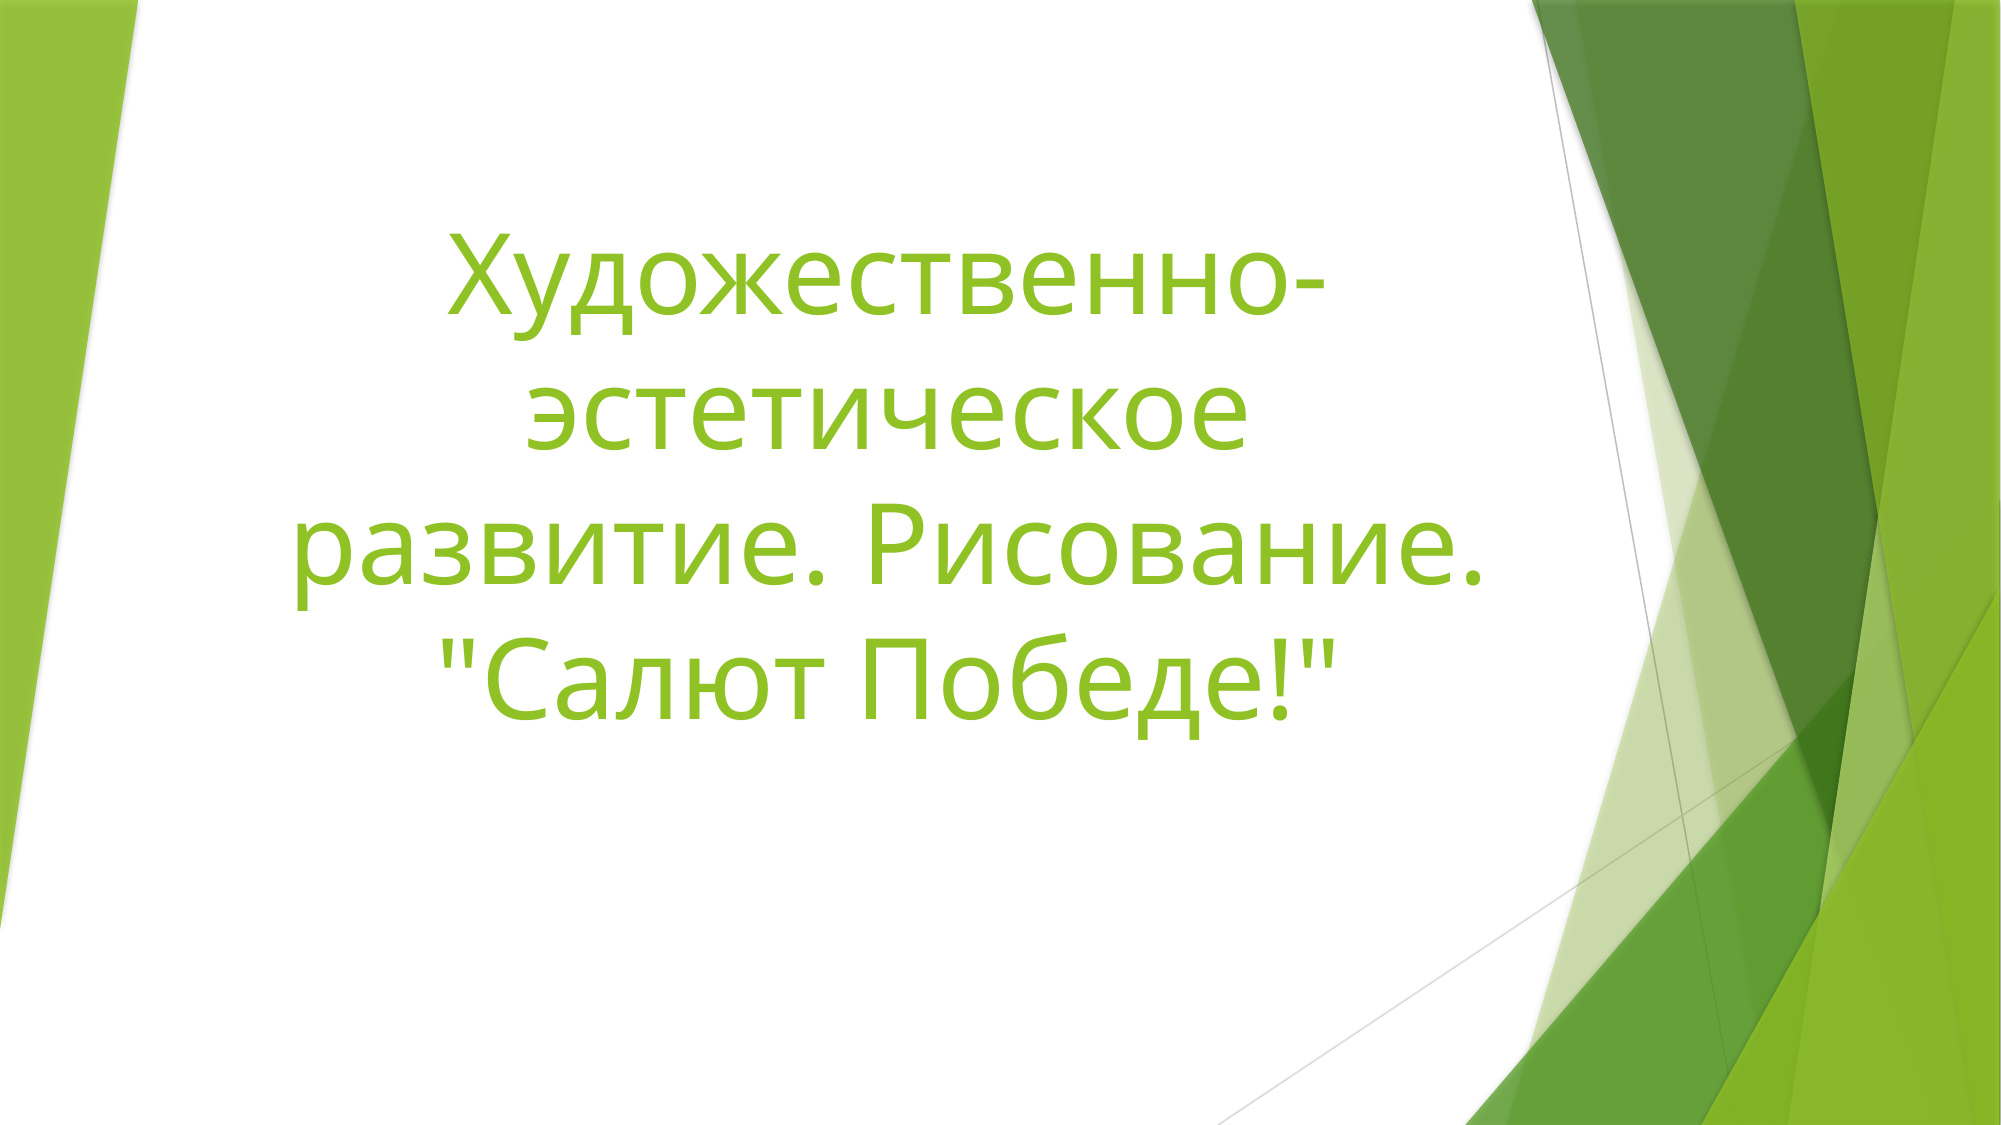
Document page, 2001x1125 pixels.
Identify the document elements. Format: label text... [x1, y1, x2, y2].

title Художественно-эстетическое развитие. Рисование. "Салют Победе!" [251, 479, 1526, 750]
